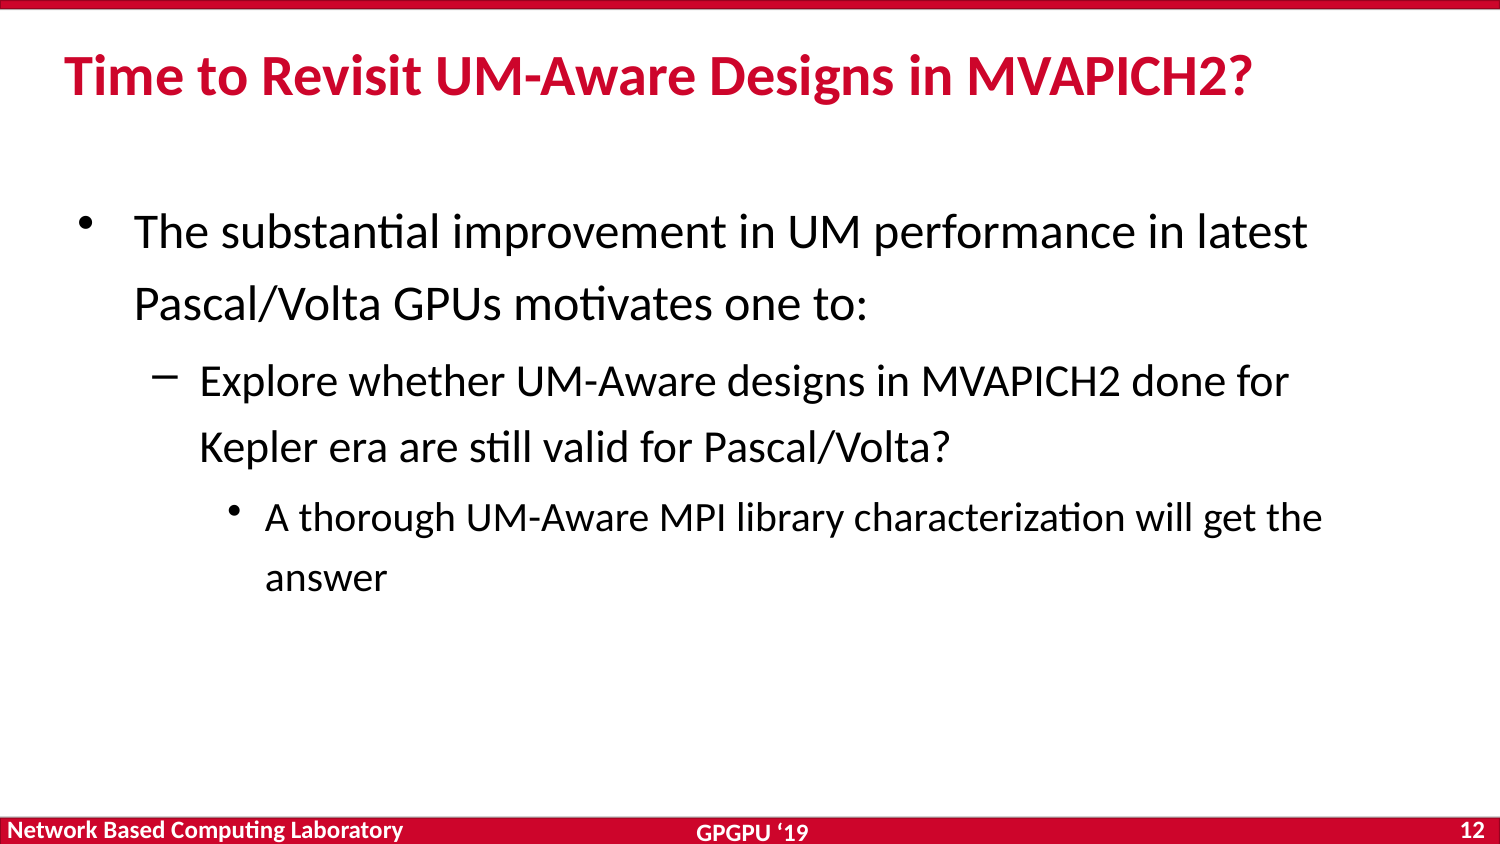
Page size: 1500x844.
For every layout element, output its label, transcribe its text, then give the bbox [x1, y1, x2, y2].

title Time to Revisit UM-Aware Designs in MVAPICH2? [50, 29, 1379, 125]
list The substantial improvement in UM performance in latest Pascal/Volta GPUs motivates one to: Explore whether UM-Aware designs in MVAPICH2 done for Kepler era are still valid for Pascal/Volta? A thorough UM-Aware MPI library characterization will get the answer [62, 109, 1391, 738]
